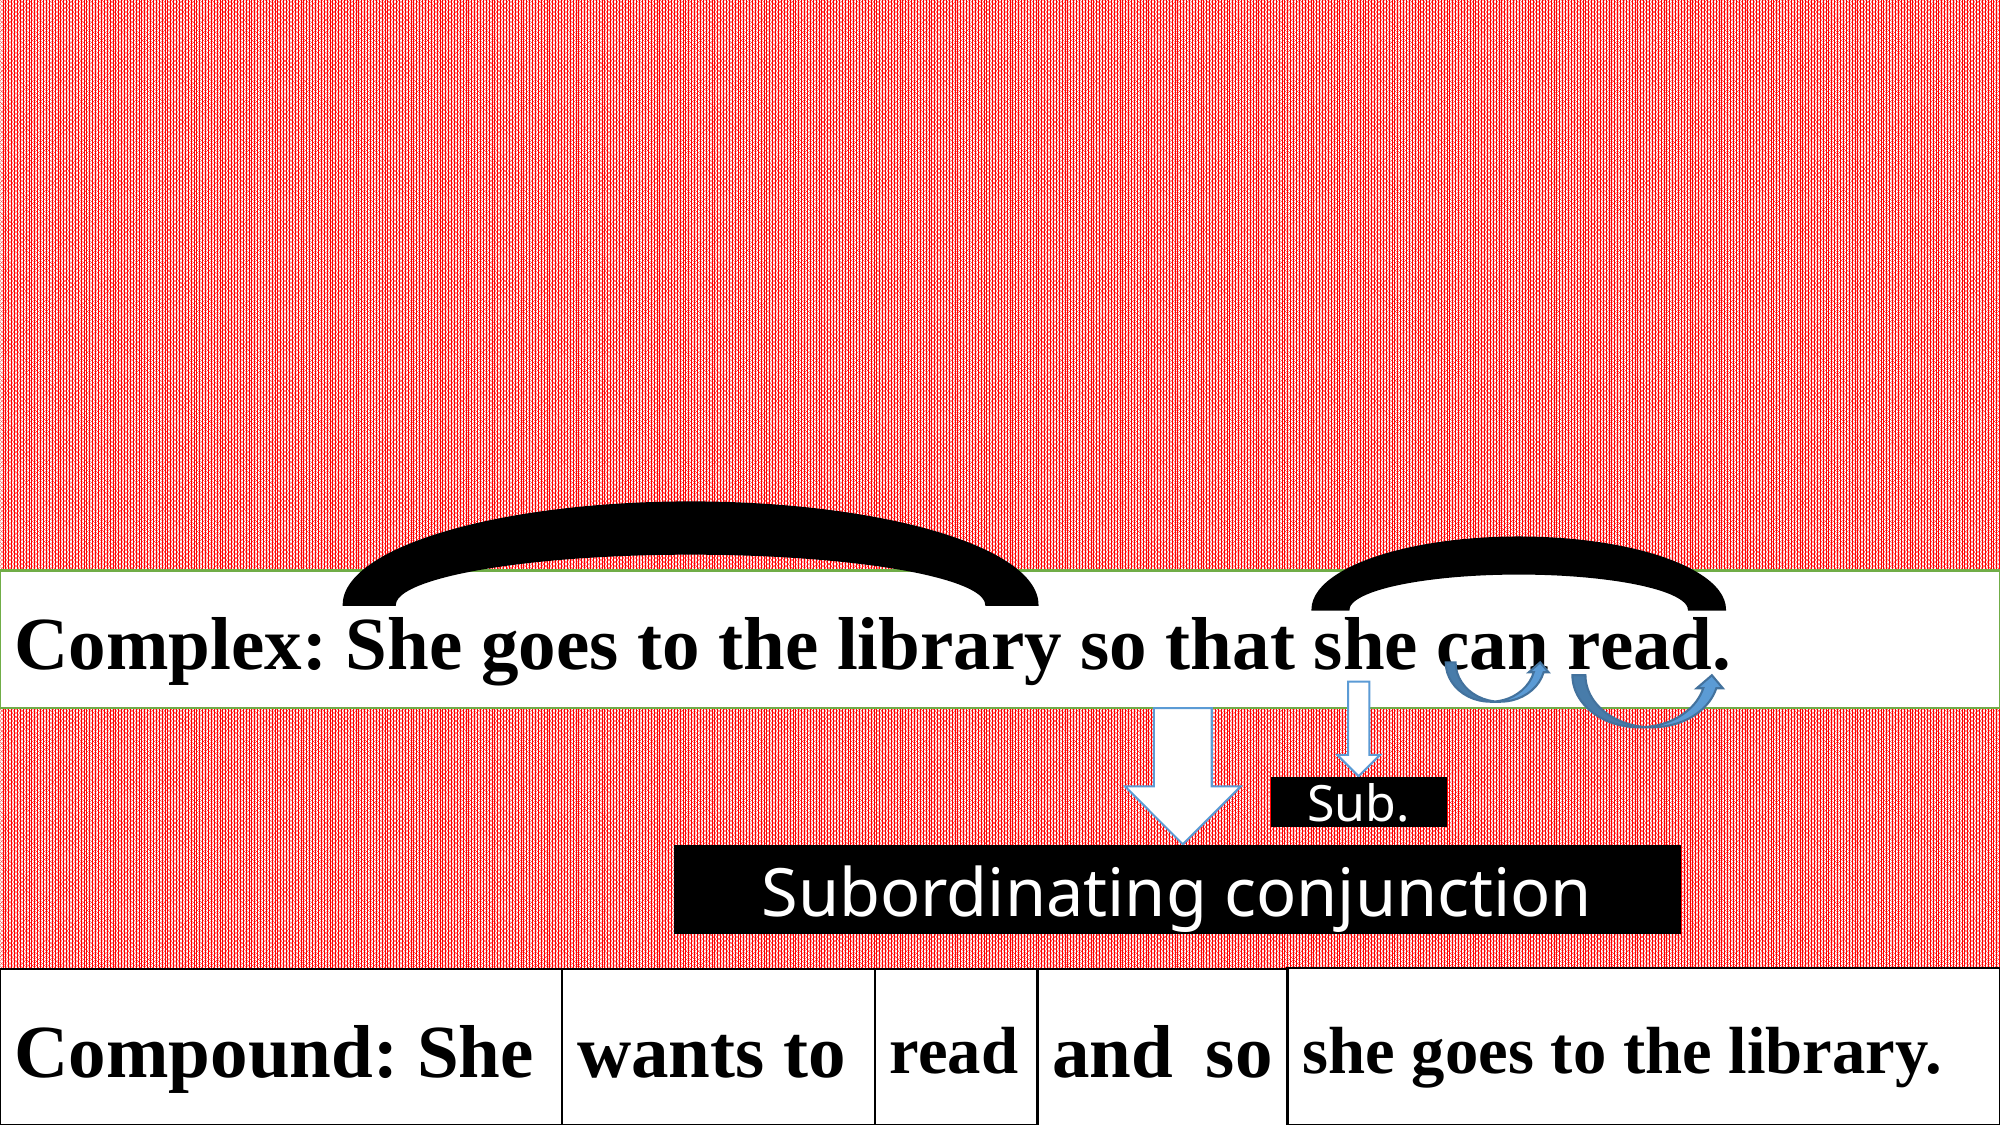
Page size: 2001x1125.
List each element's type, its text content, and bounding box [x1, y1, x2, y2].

text_box [1571, 673, 1726, 729]
text_box [1122, 707, 1244, 845]
text_box [1334, 680, 1383, 777]
text_box [342, 501, 1039, 606]
text_box Compound: She [0, 968, 561, 1125]
text_box and so [1036, 968, 1286, 1125]
text_box read [874, 968, 1036, 1125]
text_box [1311, 536, 1727, 611]
text_box Sub. [1271, 777, 1447, 827]
text_box Complex: She goes to the library so that she can read. [0, 569, 2000, 709]
text_box [1444, 660, 1551, 703]
text_box wants to [561, 968, 874, 1125]
text_box Subordinating conjunction [674, 845, 1681, 934]
text_box she goes to the library. [1286, 967, 2000, 1125]
